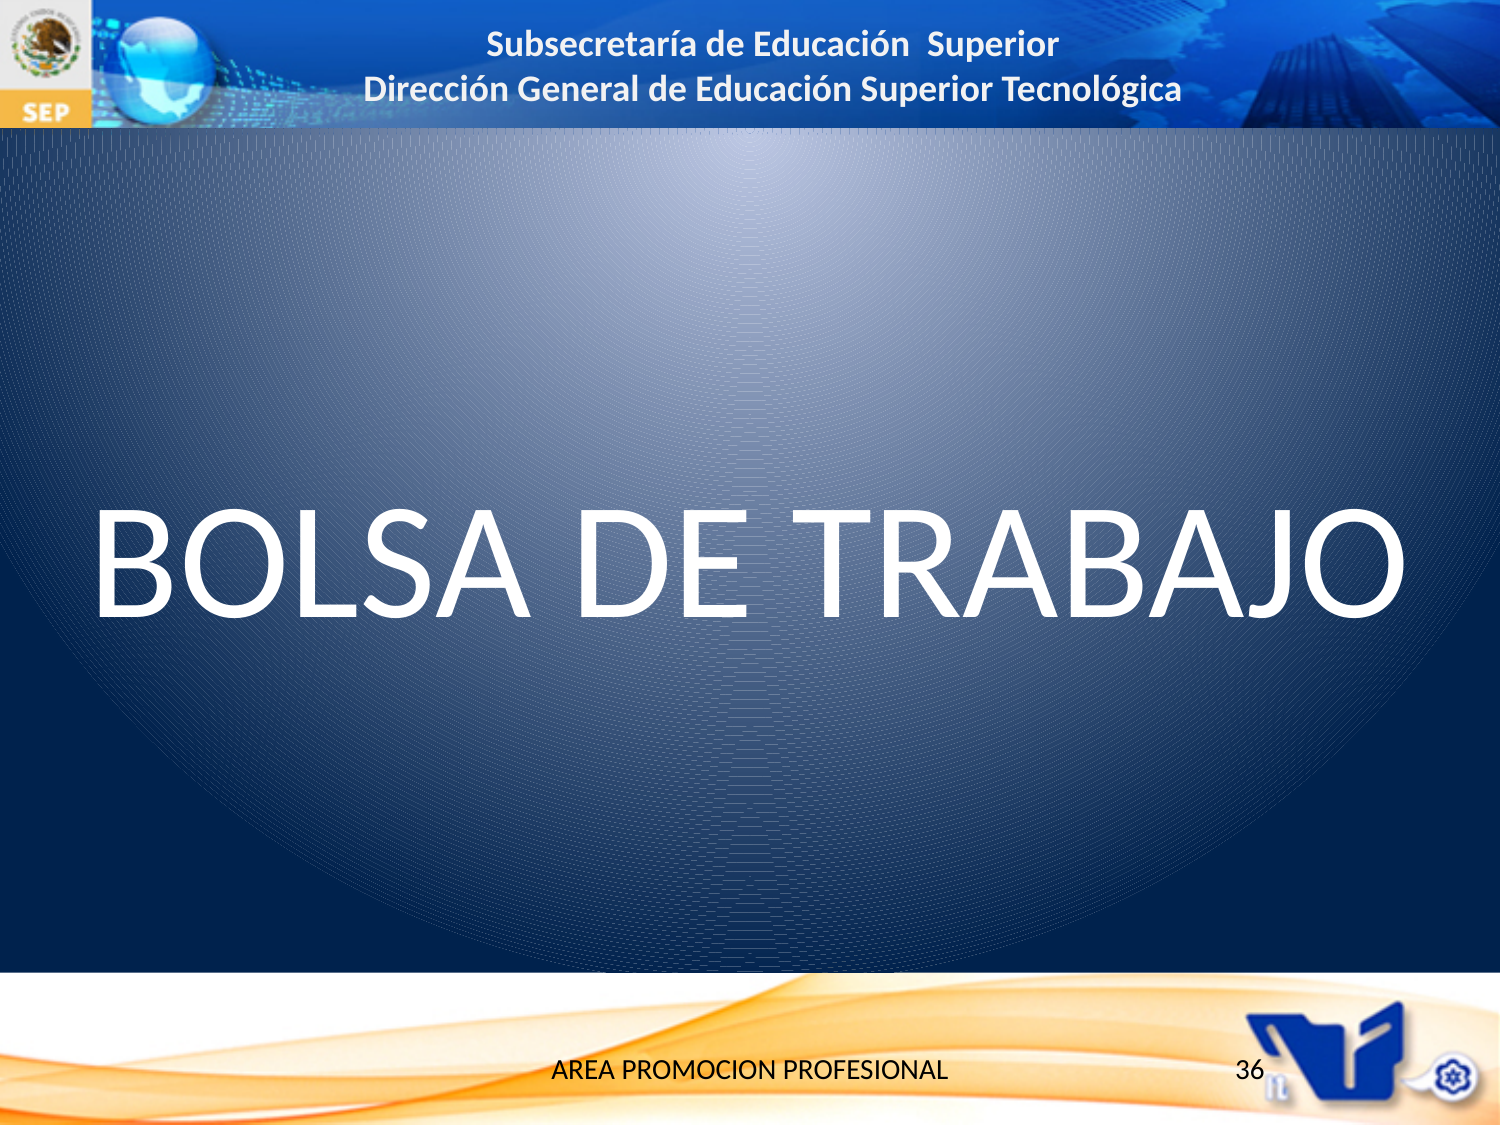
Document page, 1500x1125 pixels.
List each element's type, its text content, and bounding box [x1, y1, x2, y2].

slide_number 36 [1074, 1042, 1425, 1103]
picture [0, 0, 1500, 128]
picture [0, 973, 1500, 1125]
title BOLSA DE TRABAJO [0, 128, 1500, 973]
footer AREA PROMOCION PROFESIONAL [512, 1042, 988, 1103]
